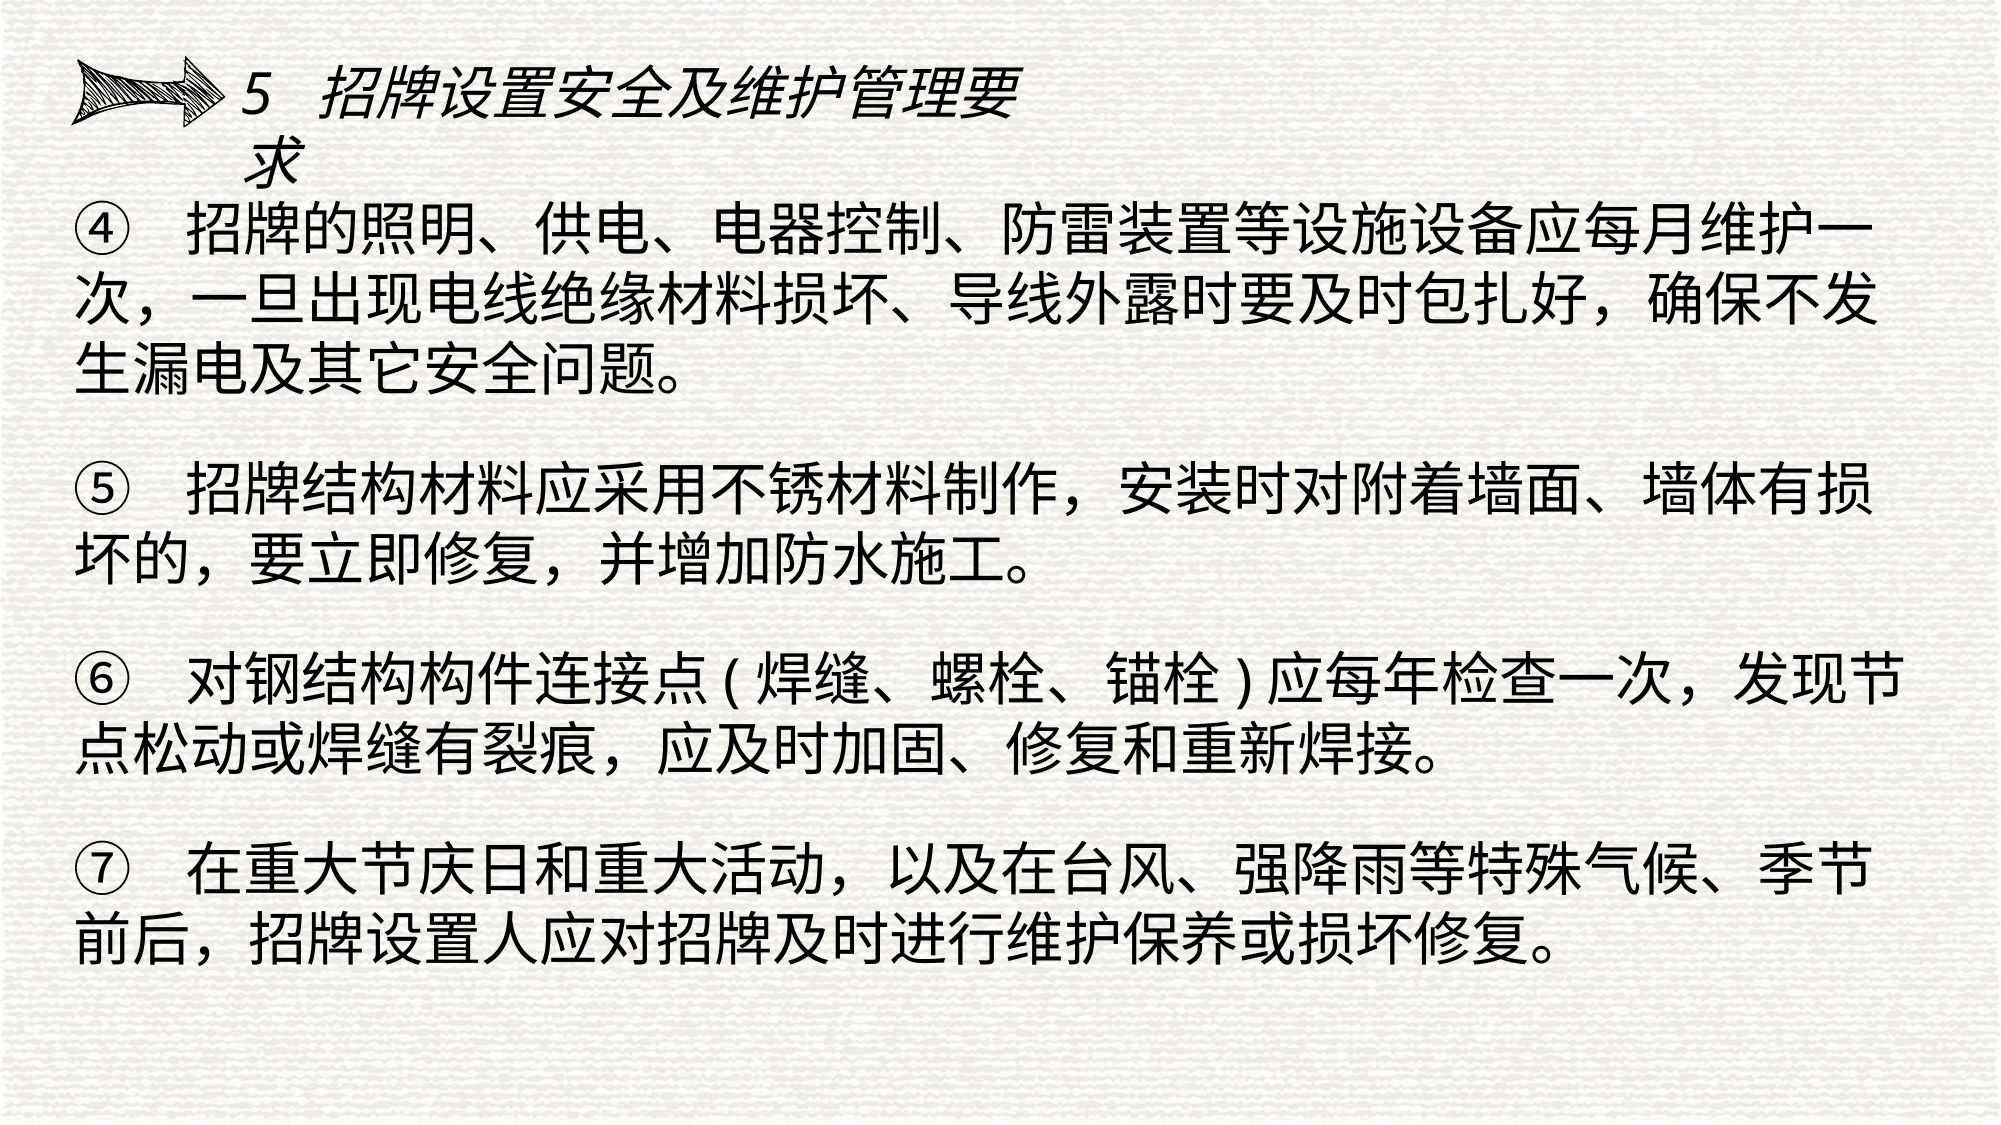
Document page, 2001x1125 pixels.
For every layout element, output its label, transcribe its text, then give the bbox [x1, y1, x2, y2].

text_box ④ 招牌的照明、供电、电器控制、防雷装置等设施设备应每月维护一次，一旦出现电线绝缘材料损坏、导线外露时要及时包扎好，确保不发生漏电及其它安全问题。 ⑤ 招牌结构材料应采用不锈材料制作，安装时对附着墙面、墙体有损坏的，要立即修复，并增加防水施工。 ⑥ 对钢结构构件连接点(焊缝、螺栓、锚栓)应每年检查一次，发现节点松动或焊缝有裂痕，应及时加固、修复和重新焊接。 ⑦ 在重大节庆日和重大活动，以及在台风、强降雨等特殊气候、季节前后，招牌设置人应对招牌及时进行维护保养或损坏修复。 [59, 185, 1934, 980]
text_box 5 招牌设置安全及维护管理要求 [225, 48, 1089, 204]
picture [0, 0, 2001, 1125]
text_box [70, 56, 225, 128]
